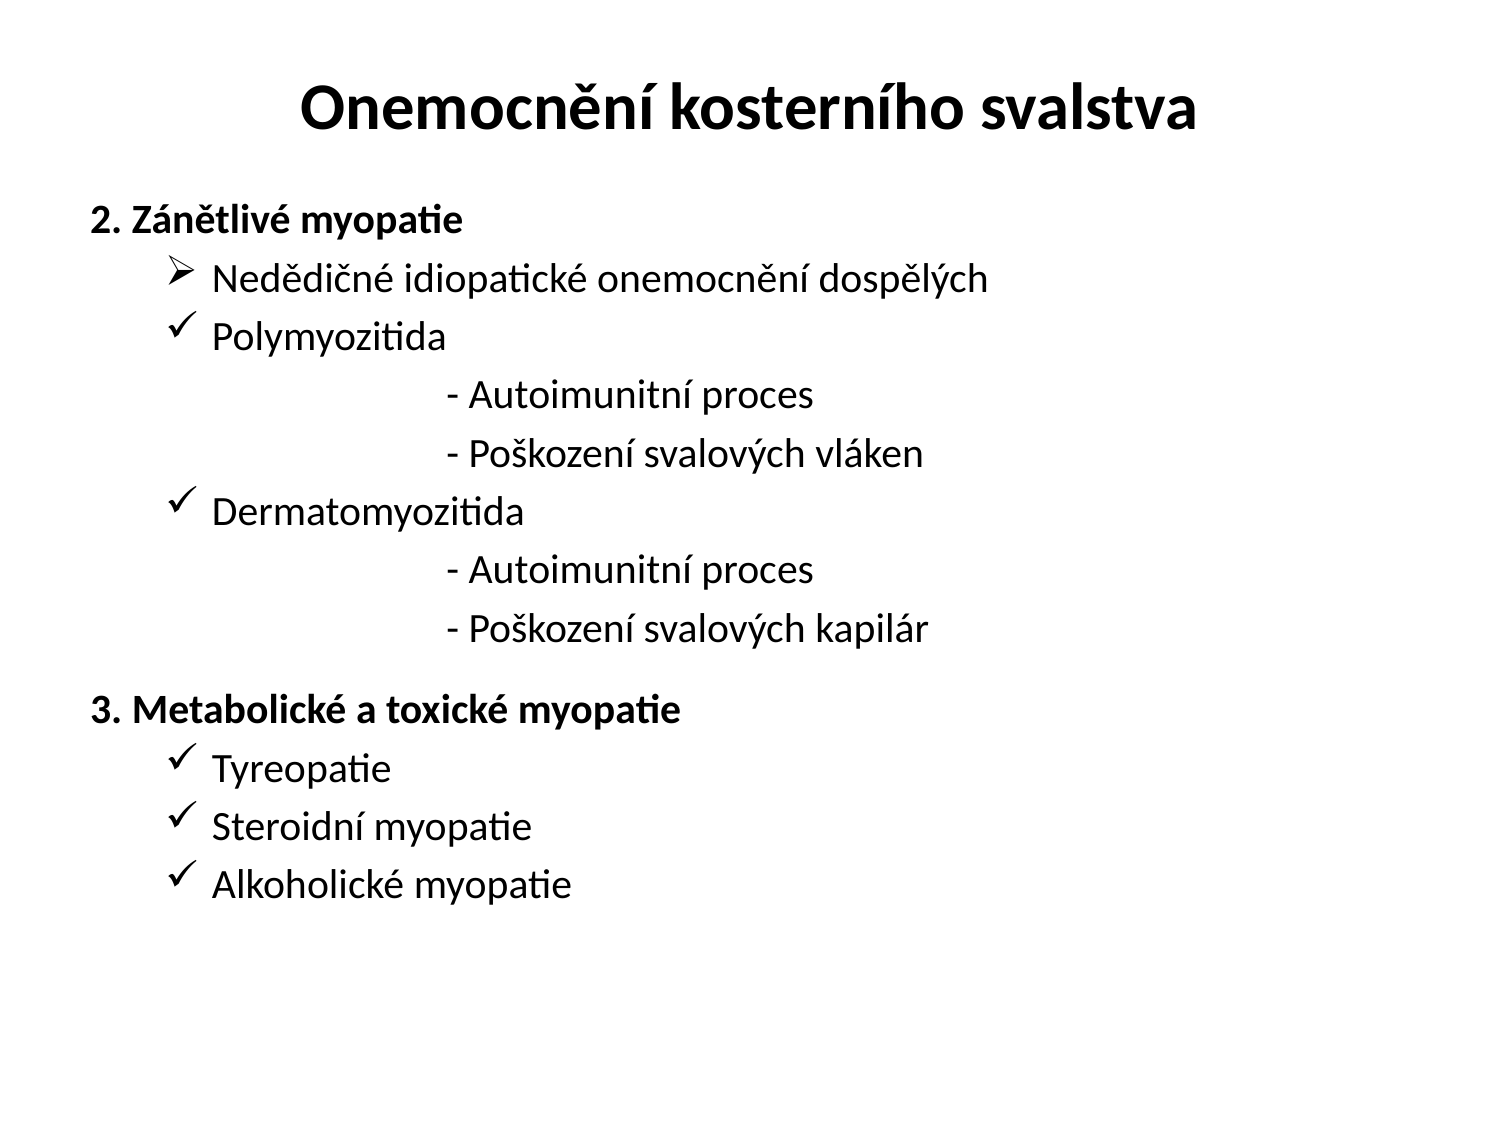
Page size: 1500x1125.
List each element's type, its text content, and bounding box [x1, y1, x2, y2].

list 2. Zánětlivé myopatie Nedědičné idiopatické onemocnění dospělých Polymyozitida - Autoimunitní proces - Poškození svalových vláken Dermatomyozitida - Autoimunitní proces - Poškození svalových kapilár 3. Metabolické a toxické myopatie Tyreopatie Steroidní myopatie Alkoholické myopatie [74, 184, 1426, 1006]
title Onemocnění kosterního svalstva [74, 44, 1426, 162]
